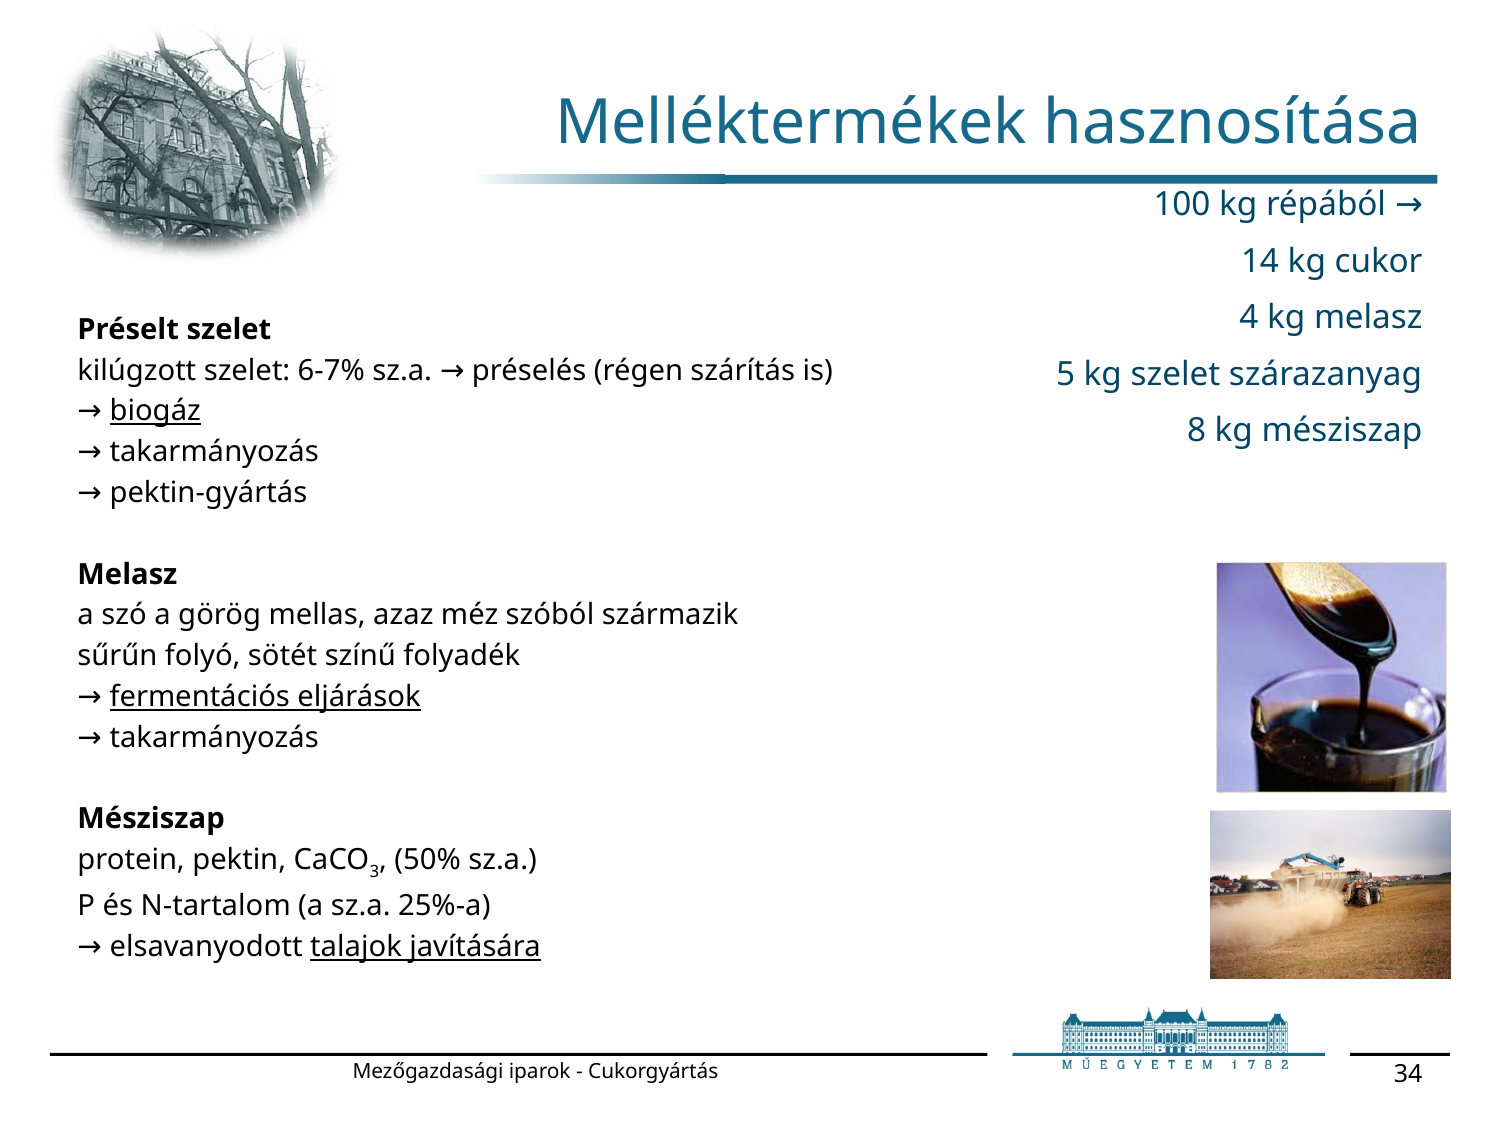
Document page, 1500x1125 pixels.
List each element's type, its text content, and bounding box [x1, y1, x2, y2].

list Préselt szelet kilúgzott szelet: 6-7% sz.a. → préselés (régen szárítás is) → biogáz → takarmányozás → pektin-gyártás Melasz a szó a görög mellas, azaz méz szóból származik sűrűn folyó, sötét színű folyadék → fermentációs eljárások → takarmányozás Mésziszap protein, pektin, CaCO3, (50% sz.a.) P és N-tartalom (a sz.a. 25%-a) → elsavanyodott talajok javítására [62, 302, 1438, 1038]
footer Mezőgazdasági iparok - Cukorgyártás [337, 1049, 1038, 1101]
text_box 100 kg répából → 14 kg cukor 4 kg melasz 5 kg szelet szárazanyag 8 kg mésziszap [972, 174, 1438, 456]
slide_number 34 [1212, 1049, 1438, 1101]
title Melléktermékek hasznosítása [412, 50, 1438, 188]
picture [37, 24, 363, 269]
picture [1062, 1038, 1288, 1052]
picture [1210, 810, 1451, 980]
picture [1062, 1056, 1212, 1069]
picture [1216, 562, 1447, 793]
